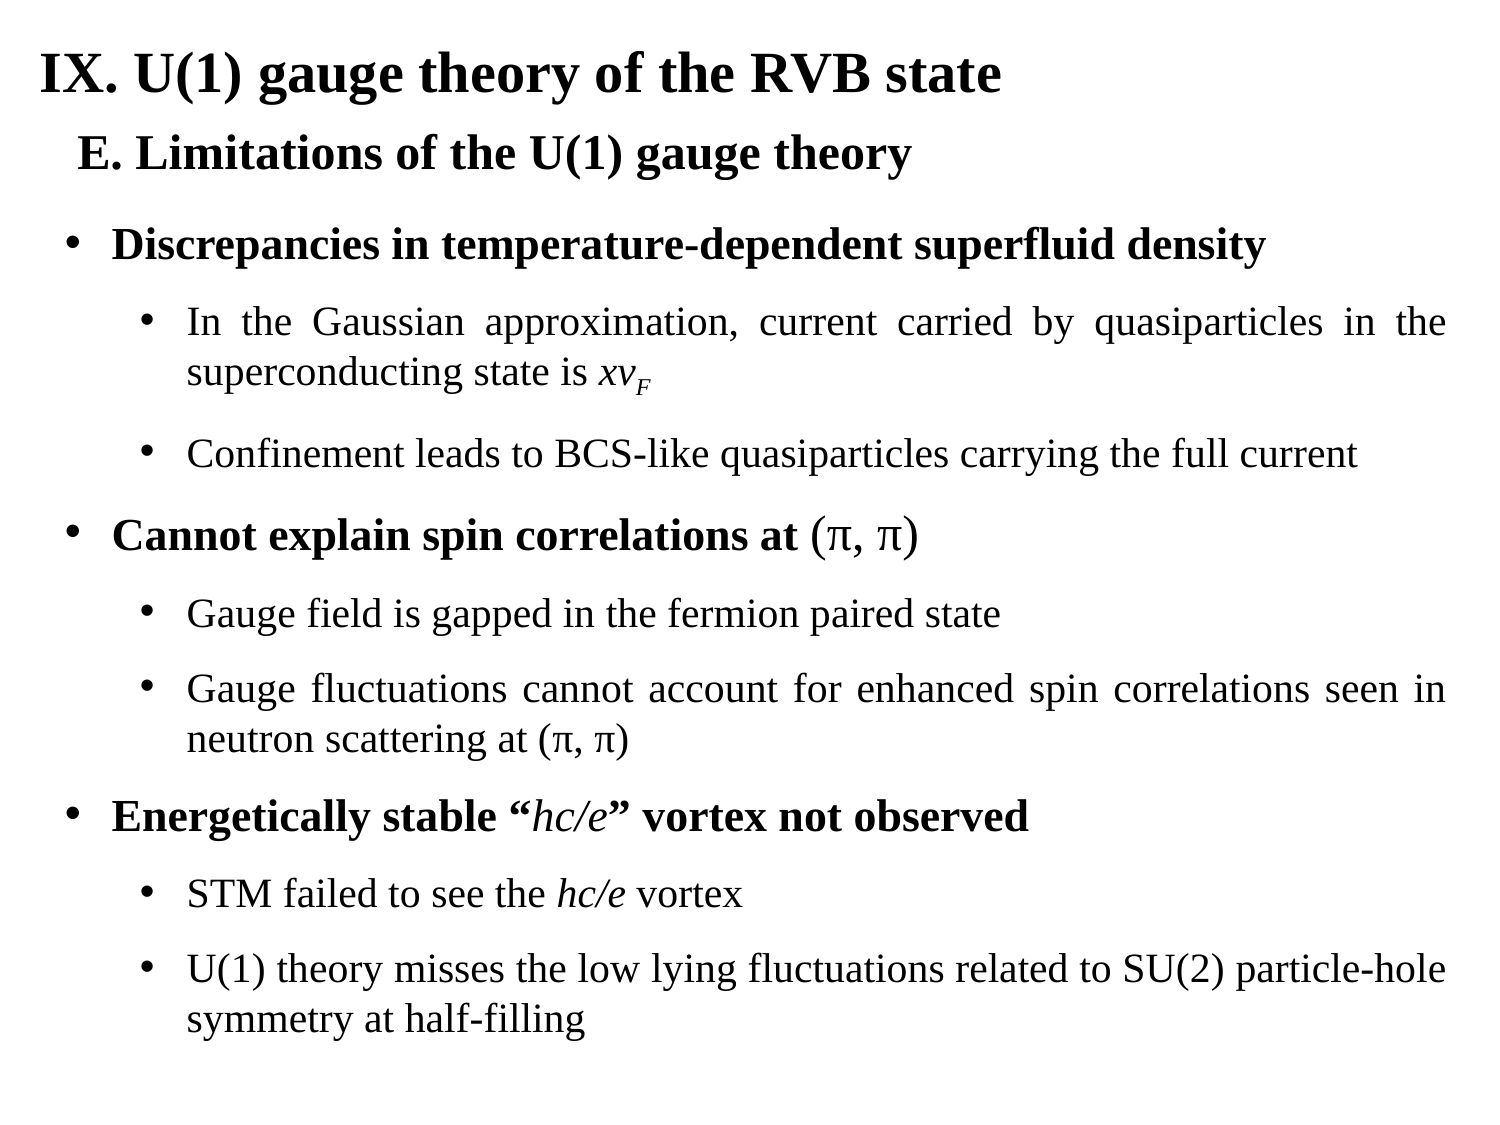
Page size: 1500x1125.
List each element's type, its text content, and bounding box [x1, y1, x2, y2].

text_box IX. U(1) gauge theory of the RVB state [24, 26, 1463, 112]
text_box E. Limitations of the U(1) gauge theory [62, 112, 1450, 188]
text_box Discrepancies in temperature-dependent superfluid density In the Gaussian approximation, current carried by quasiparticles in the superconducting state is xvF Confinement leads to BCS-like quasiparticles carrying the full current Cannot explain spin correlations at (π, π) Gauge field is gapped in the fermion paired state Gauge fluctuations cannot account for enhanced spin correlations seen in neutron scattering at (π, π) Energetically stable “hc/e” vortex not observed STM failed to see the hc/e vortex U(1) theory misses the low lying fluctuations related to SU(2) particle-hole symmetry at half-filling [49, 206, 1463, 1048]
